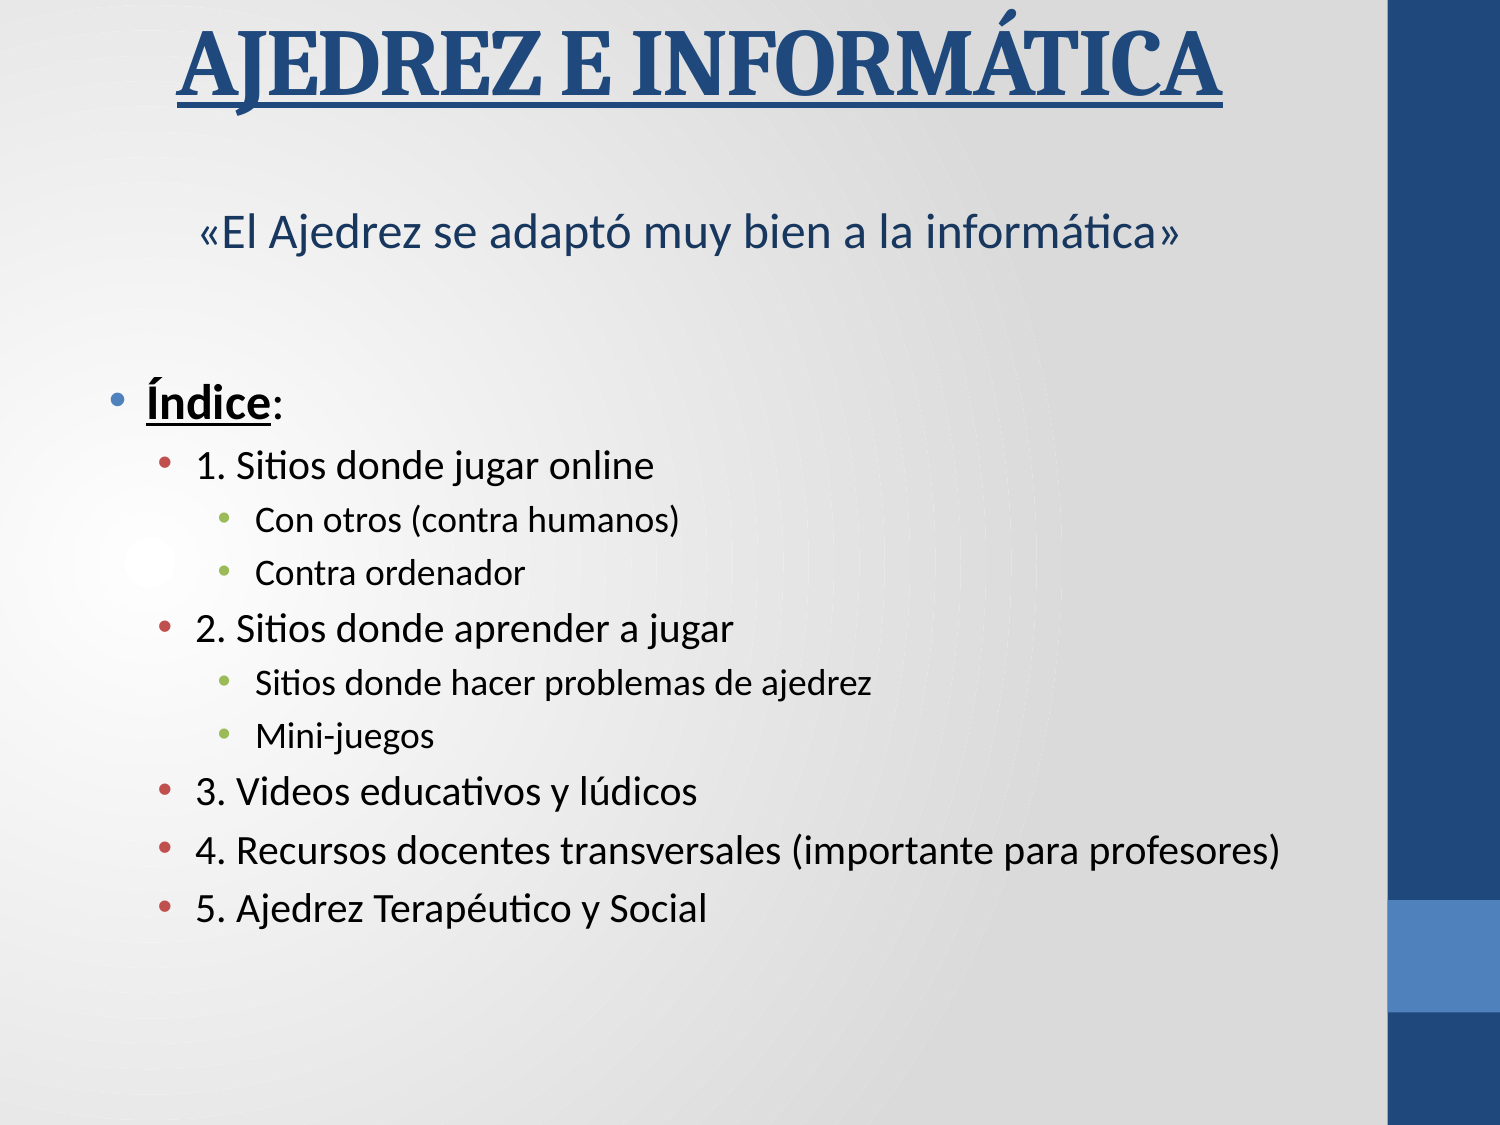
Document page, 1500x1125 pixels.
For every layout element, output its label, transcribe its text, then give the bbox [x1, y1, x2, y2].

list Índice: 1. Sitios donde jugar online Con otros (contra humanos) Contra ordenador 2. Sitios donde aprender a jugar Sitios donde hacer problemas de ajedrez Mini-juegos 3. Videos educativos y lúdicos 4. Recursos docentes transversales (importante para profesores) 5. Ajedrez Terapéutico y Social [75, 361, 1325, 1050]
text_box «El Ajedrez se adaptó muy bien a la informática» [134, 190, 1245, 266]
title AJEDREZ E INFORMÁTICA [75, 45, 1325, 185]
